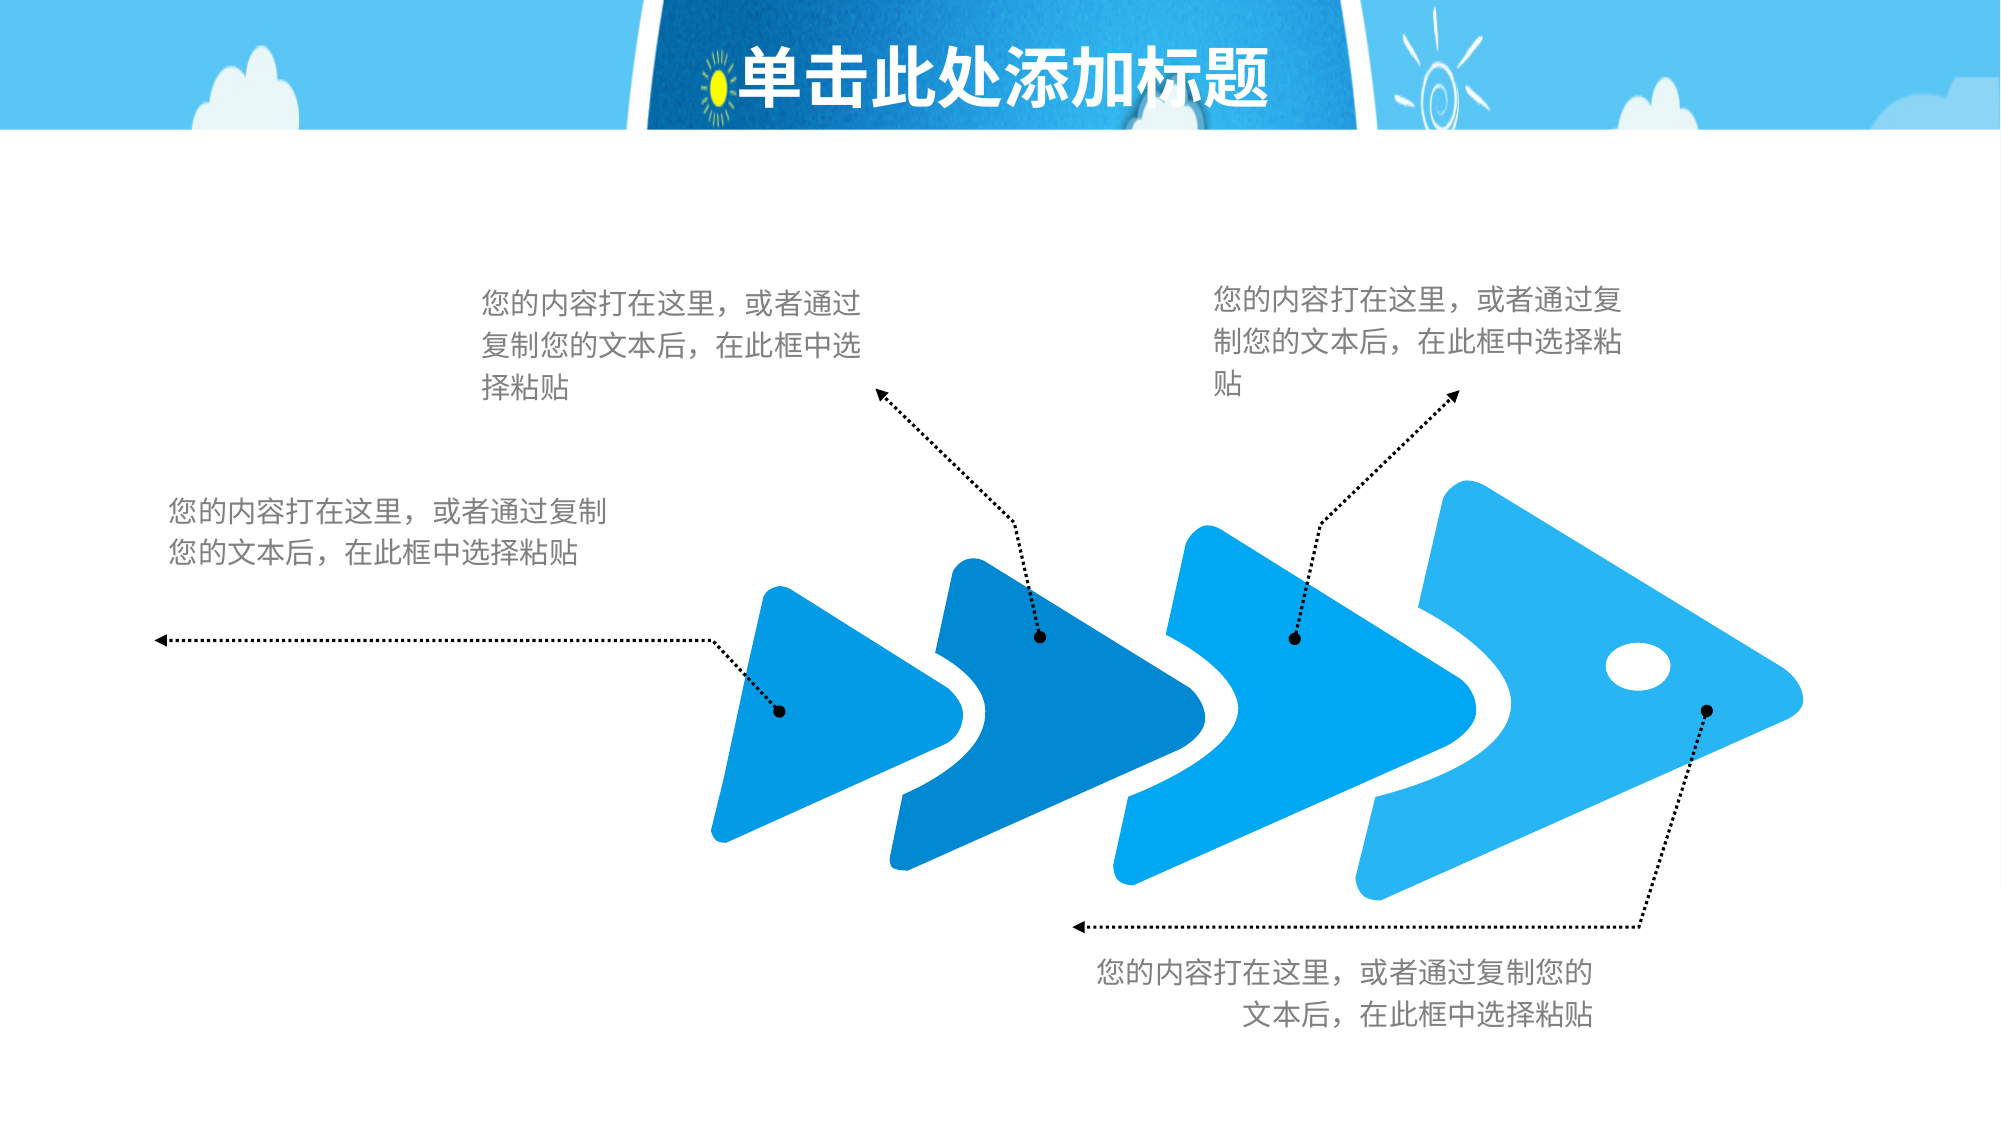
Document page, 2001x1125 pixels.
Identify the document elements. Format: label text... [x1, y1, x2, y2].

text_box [1072, 710, 1707, 1041]
picture [0, 0, 2001, 1125]
text_box [1164, 527, 1478, 710]
title 单击此处添加标题 [141, 31, 1867, 130]
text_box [154, 478, 780, 712]
text_box [1465, 589, 1805, 757]
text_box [1198, 267, 1657, 639]
text_box [709, 638, 965, 844]
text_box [466, 270, 1040, 638]
text_box [888, 594, 1206, 872]
